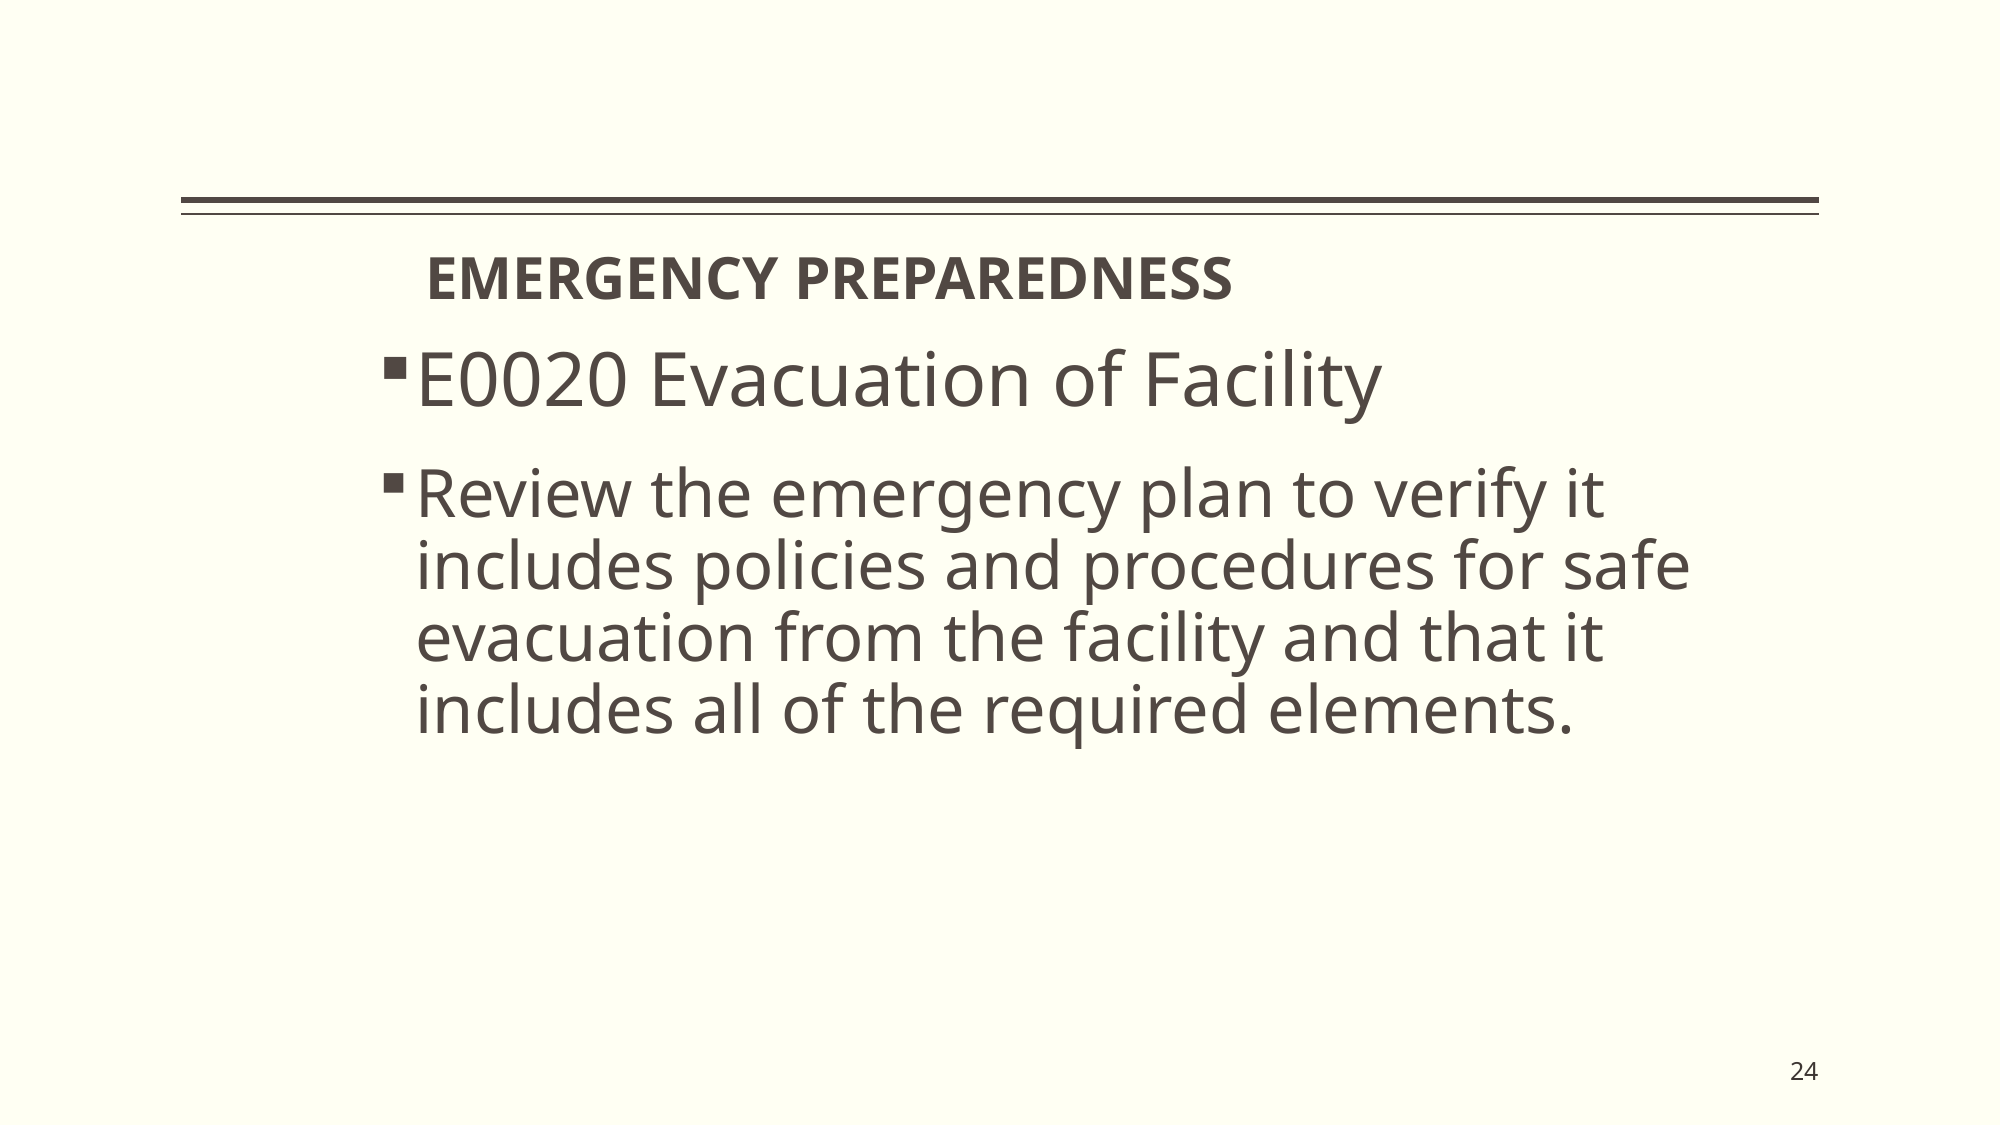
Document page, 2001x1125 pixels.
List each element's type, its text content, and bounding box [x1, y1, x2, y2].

slide_number 24 [1518, 1042, 1819, 1103]
title EMERGENCY PREPAREDNESS [425, 109, 1888, 320]
list E0020 Evacuation of Facility Review the emergency plan to verify it includes policies and procedures for safe evacuation from the facility and that it includes all of the required elements. [378, 246, 1841, 1052]
